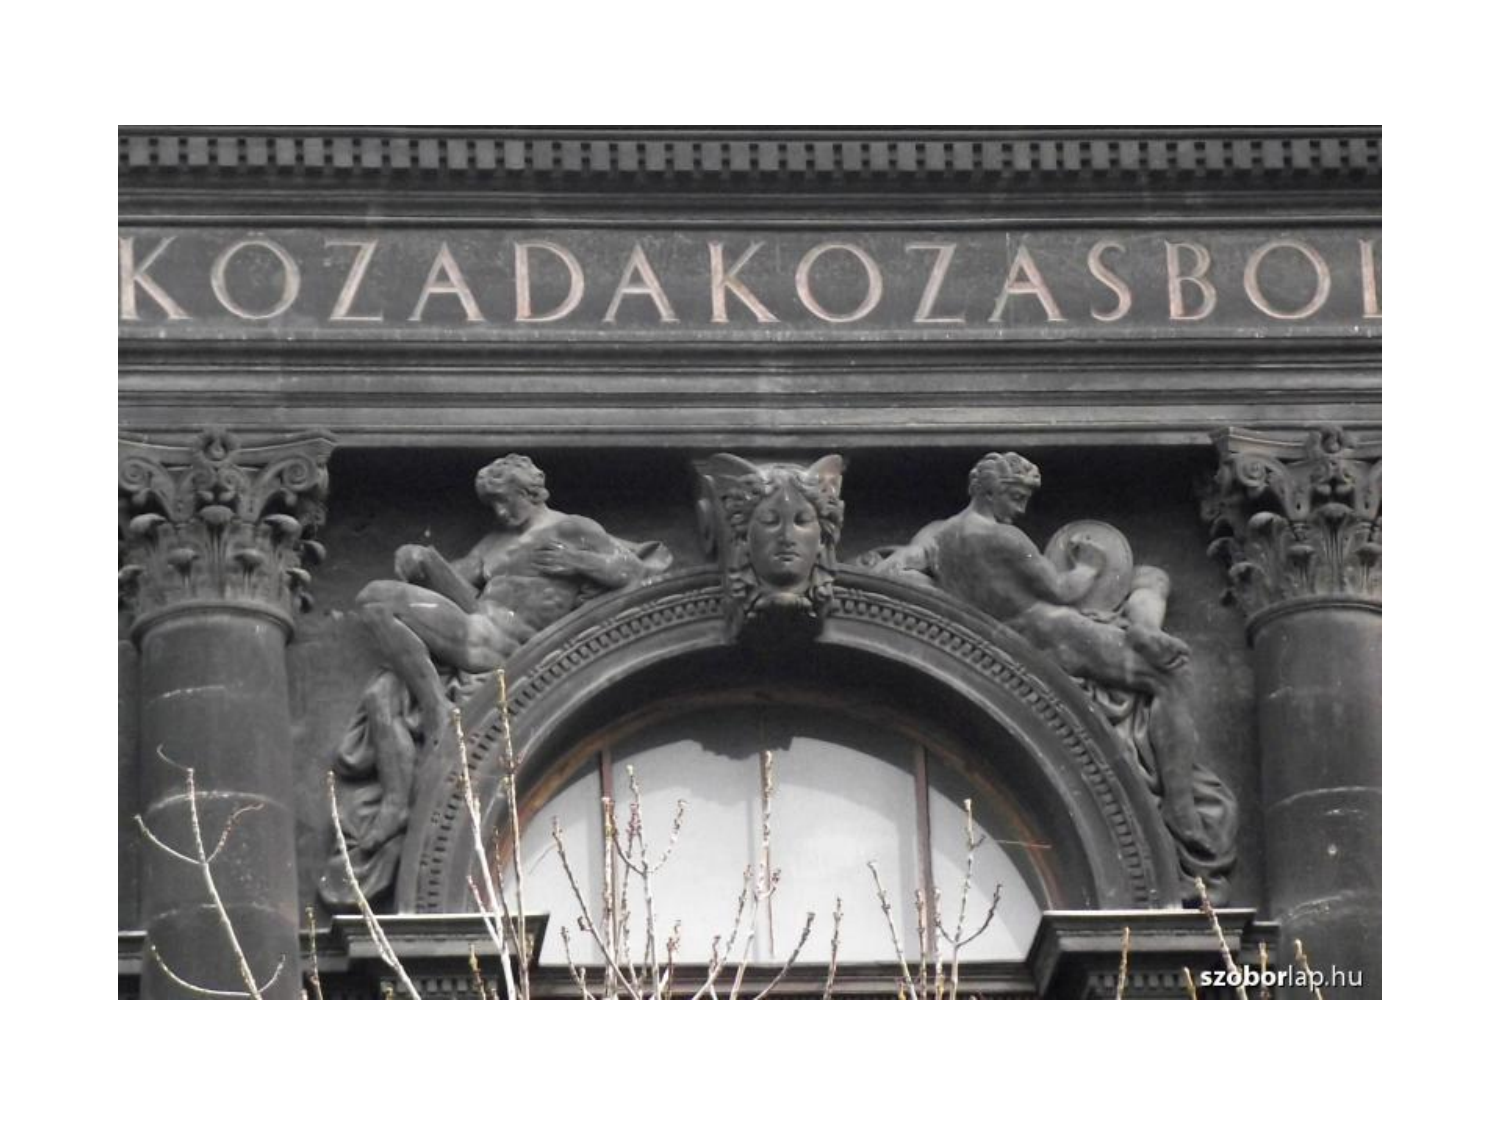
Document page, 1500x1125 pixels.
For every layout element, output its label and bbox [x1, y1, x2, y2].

picture [118, 125, 1382, 1000]
